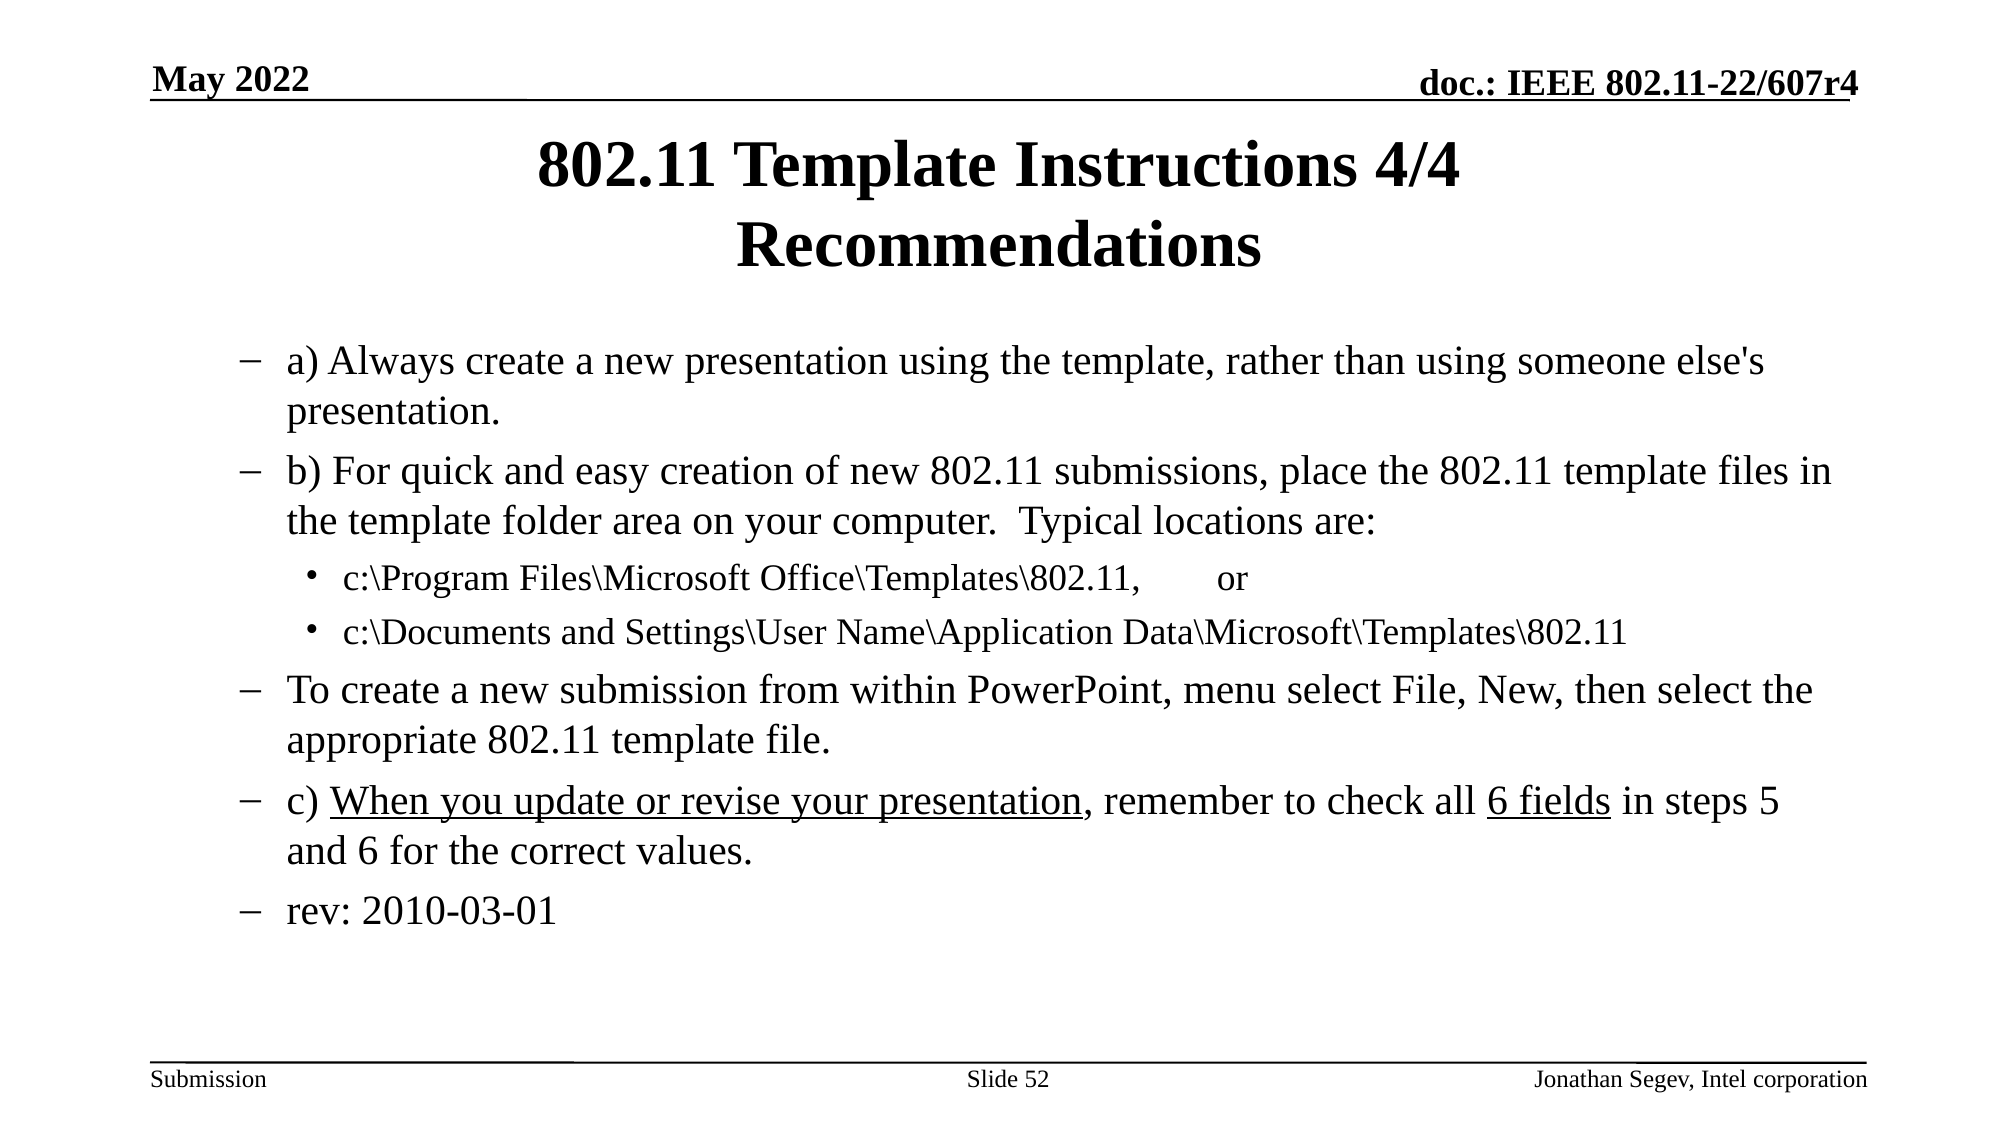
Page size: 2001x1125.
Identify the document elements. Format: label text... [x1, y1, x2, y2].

list a) Always create a new presentation using the template, rather than using someone else's presentation. b) For quick and easy creation of new 802.11 submissions, place the 802.11 template files in the template folder area on your computer. Typical locations are: c:\Program Files\Microsoft Office\Templates\802.11, or c:\Documents and Settings\User Name\Application Data\Microsoft\Templates\802.11 To create a new submission from within PowerPoint, menu select File, New, then select the appropriate 802.11 template file. c) When you update or revise your presentation, remember to check all 6 fields in steps 5 and 6 for the correct values. rev: 2010-03-01 [149, 324, 1850, 1000]
slide_number Slide 52 [950, 1061, 1067, 1123]
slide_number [152, 54, 563, 100]
footer Jonathan Segev, Intel corporation [1171, 1061, 1869, 1093]
title 802.11 Template Instructions 4/4 Recommendations [149, 112, 1850, 288]
